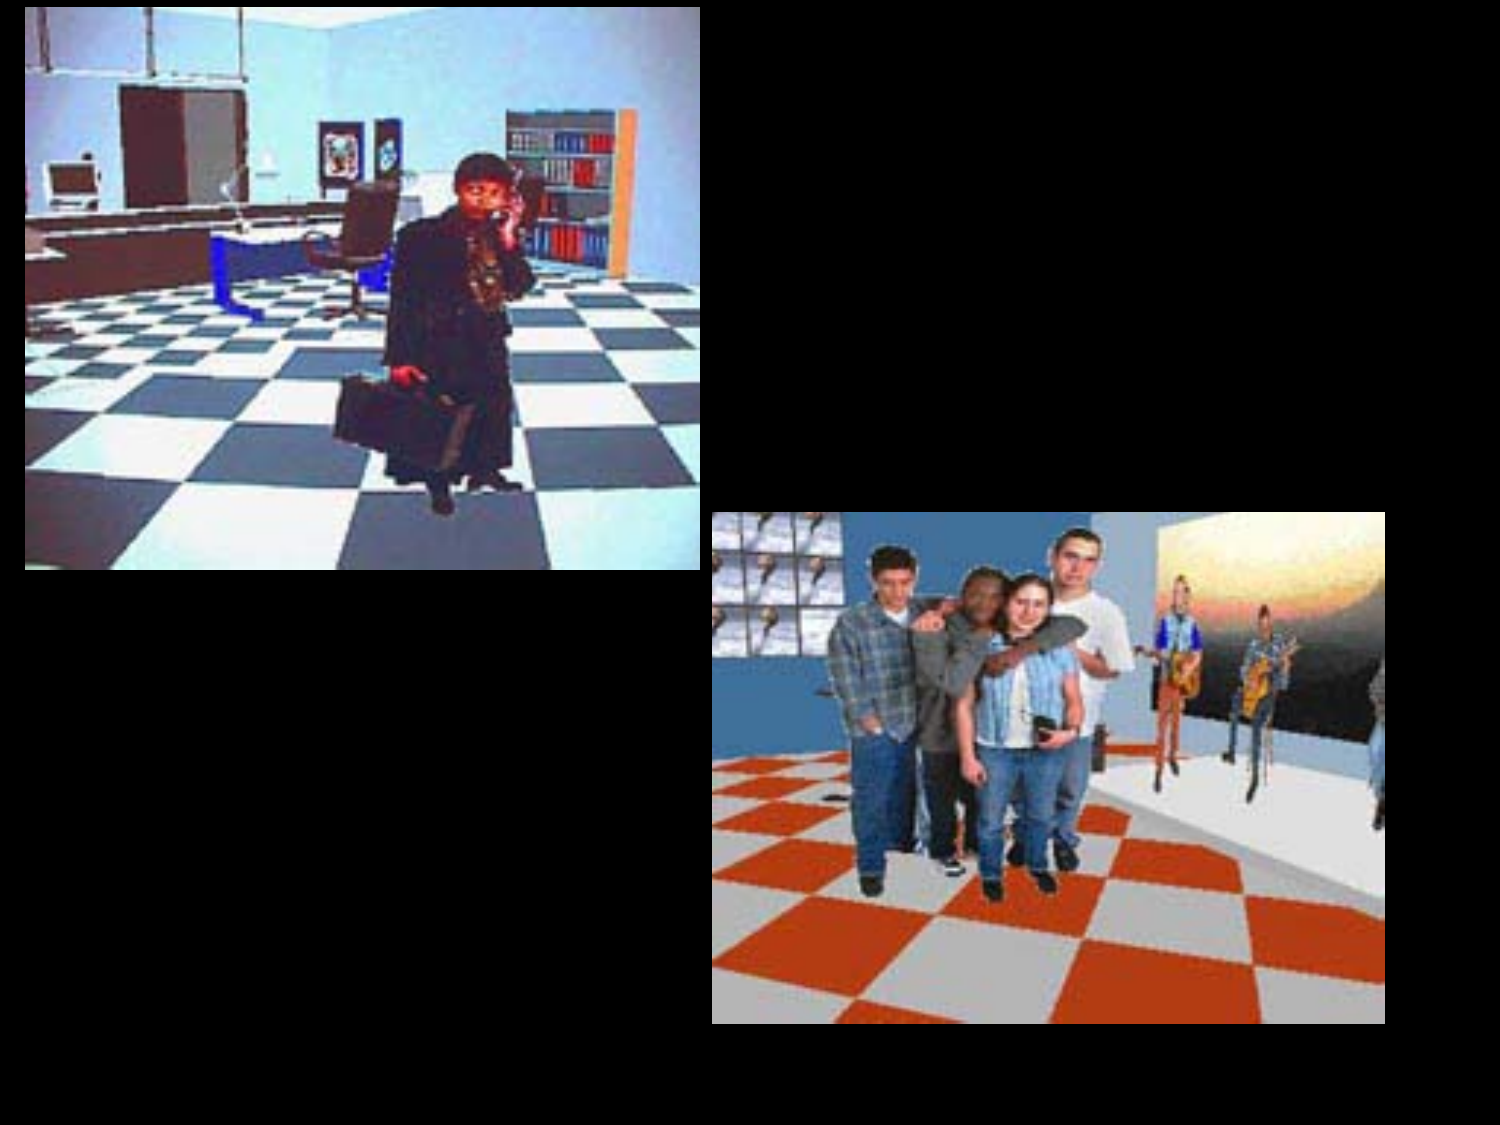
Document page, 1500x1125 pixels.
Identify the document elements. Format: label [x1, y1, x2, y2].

picture [712, 511, 1385, 1024]
picture [25, 7, 701, 570]
